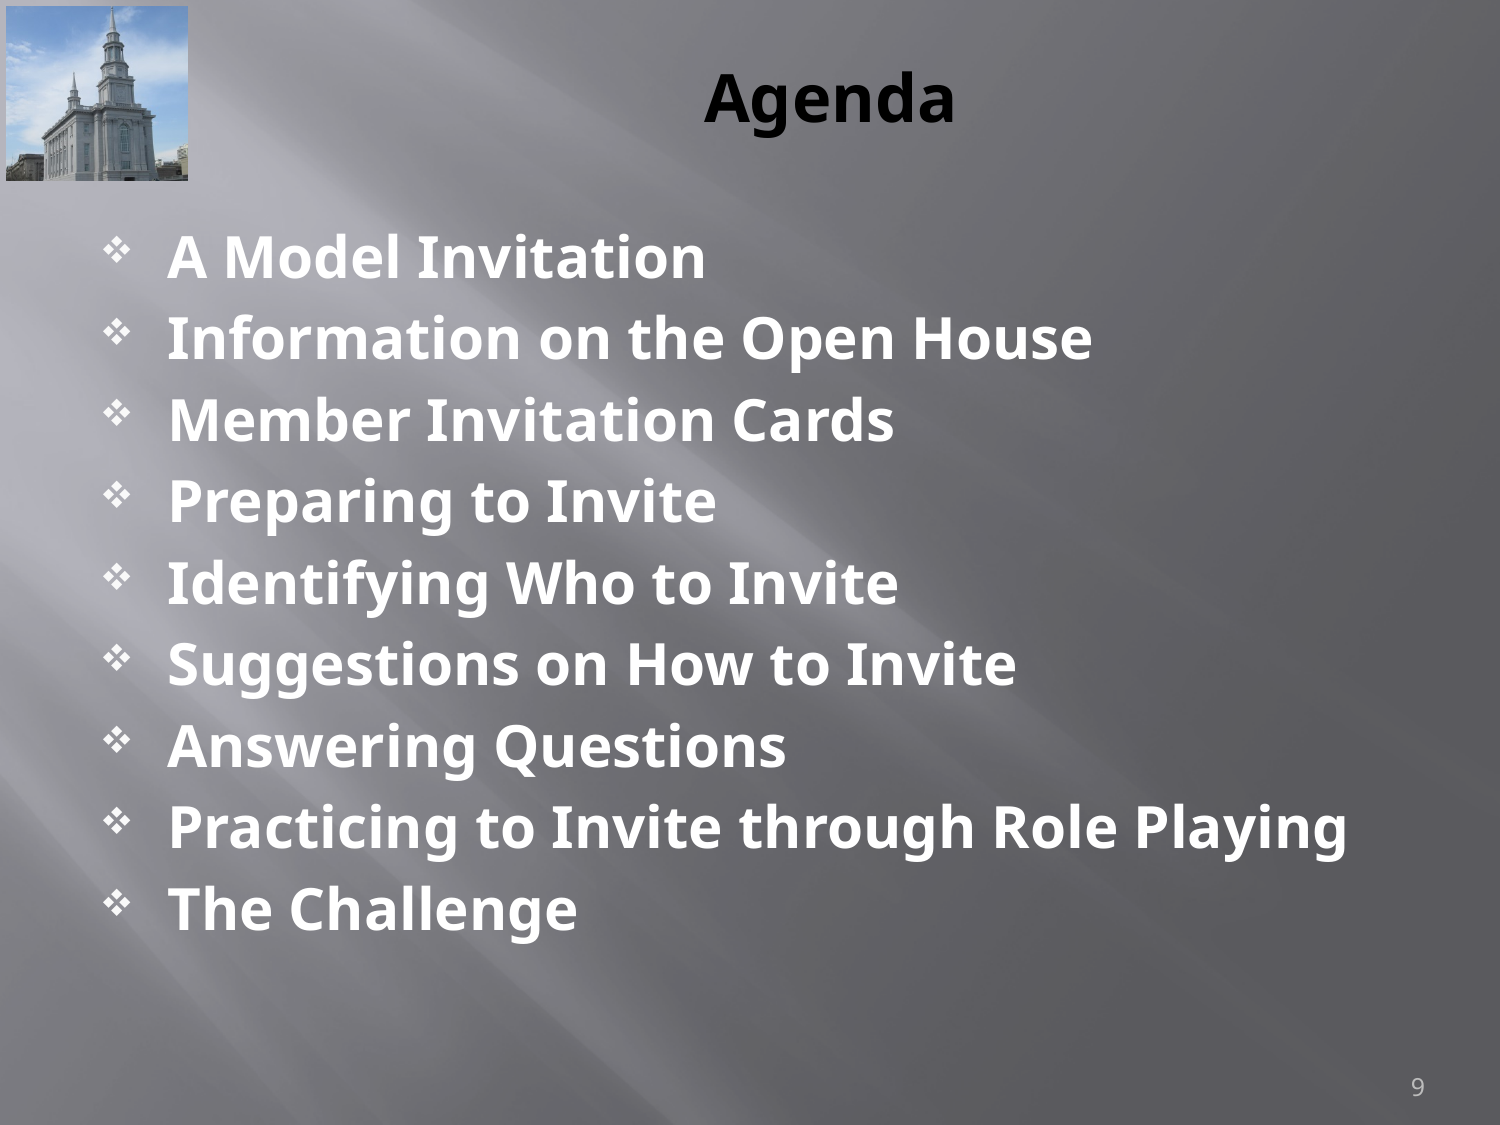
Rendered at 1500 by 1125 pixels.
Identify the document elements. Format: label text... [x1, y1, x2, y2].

slide_number 9 [1299, 1052, 1425, 1113]
picture [6, 6, 188, 181]
list A Model Invitation Information on the Open House Member Invitation Cards Preparing to Invite Identifying Who to Invite Suggestions on How to Invite Answering Questions Practicing to Invite through Role Playing The Challenge [62, 212, 1438, 1035]
title Agenda [212, 36, 1450, 155]
